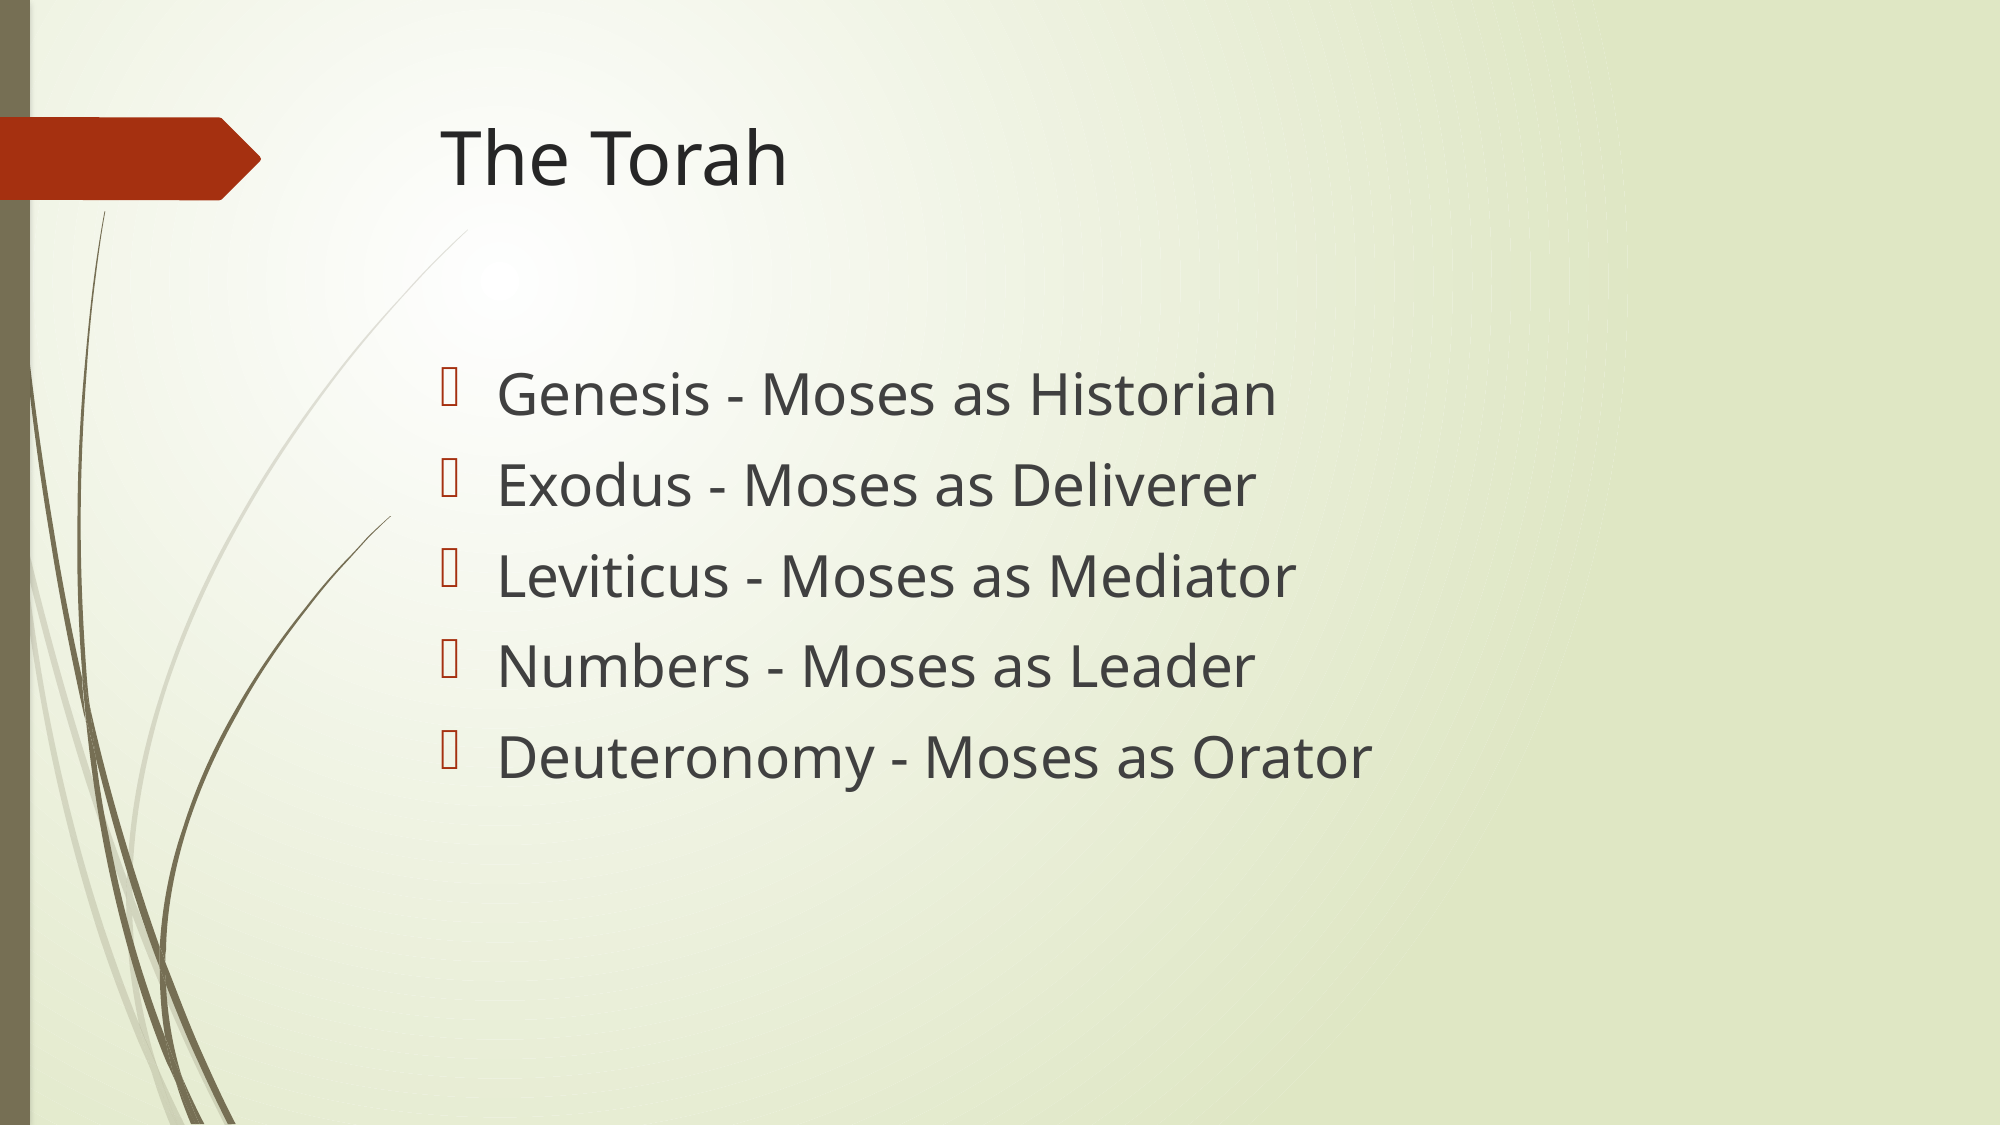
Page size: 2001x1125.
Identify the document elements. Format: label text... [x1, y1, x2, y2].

list Genesis - Moses as Historian Exodus - Moses as Deliverer Leviticus - Moses as Mediator Numbers - Moses as Leader Deuteronomy - Moses as Orator [424, 350, 1888, 970]
title The Torah [425, 102, 1888, 313]
